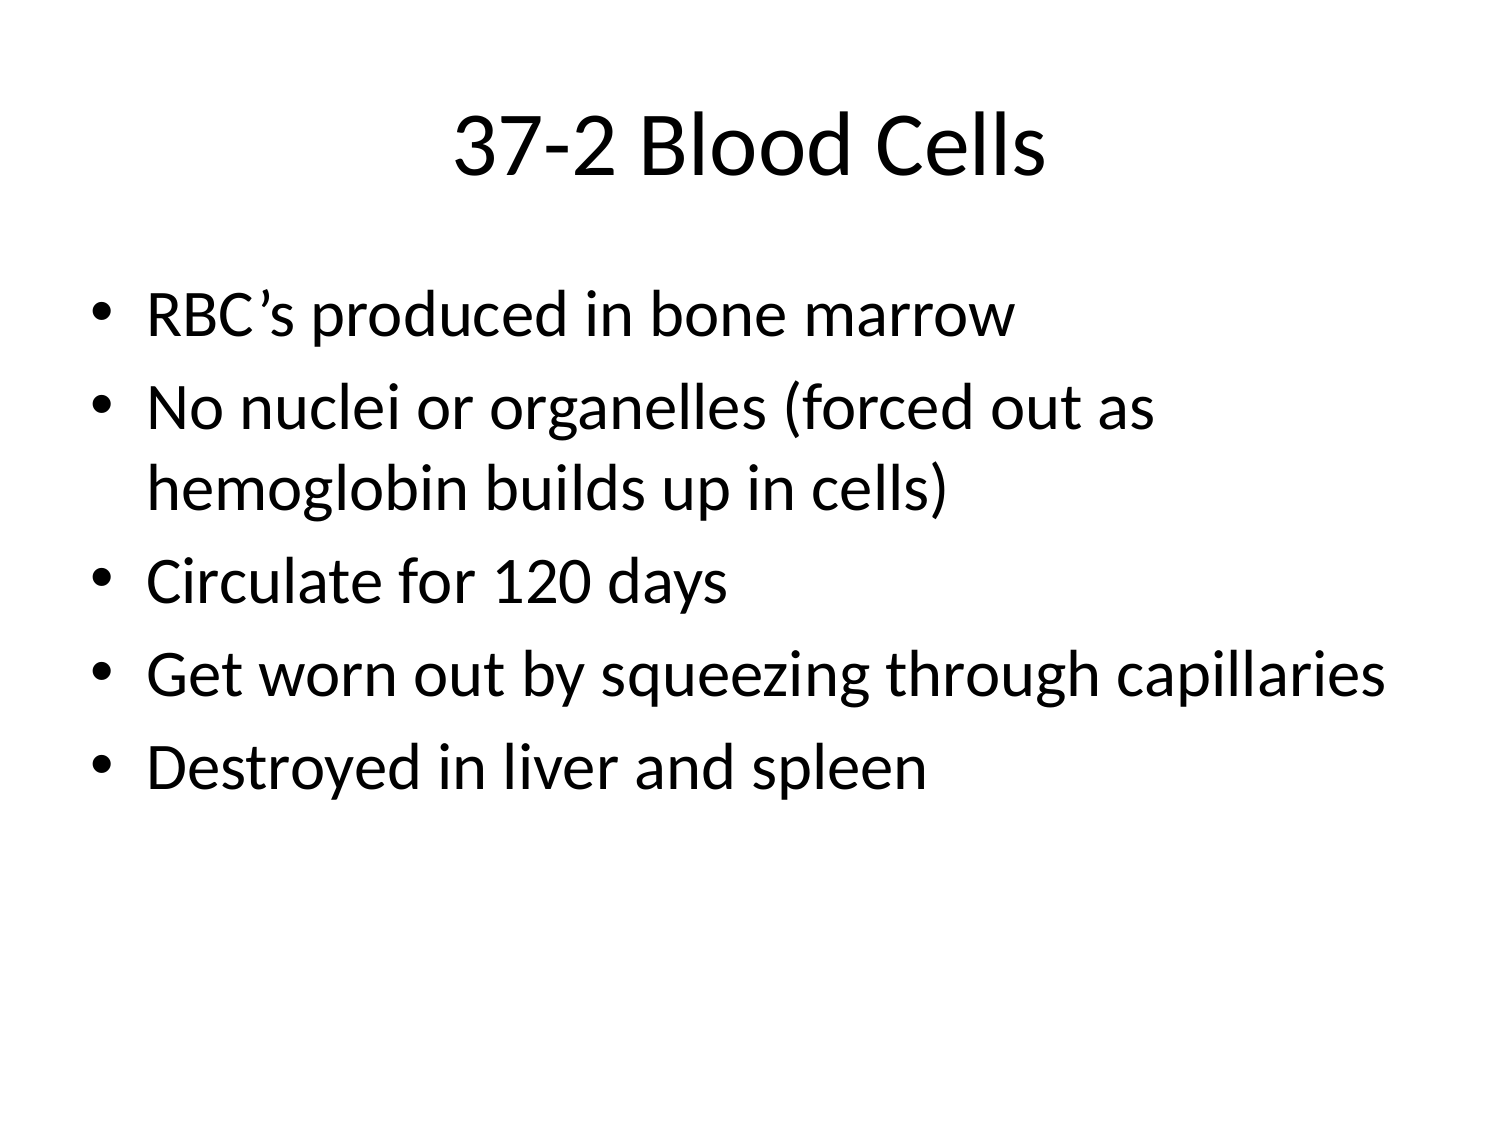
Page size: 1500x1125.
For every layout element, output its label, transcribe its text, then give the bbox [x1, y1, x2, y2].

list RBC’s produced in bone marrow No nuclei or organelles (forced out as hemoglobin builds up in cells) Circulate for 120 days Get worn out by squeezing through capillaries Destroyed in liver and spleen [75, 262, 1425, 1005]
title 37-2 Blood Cells [75, 45, 1425, 233]
